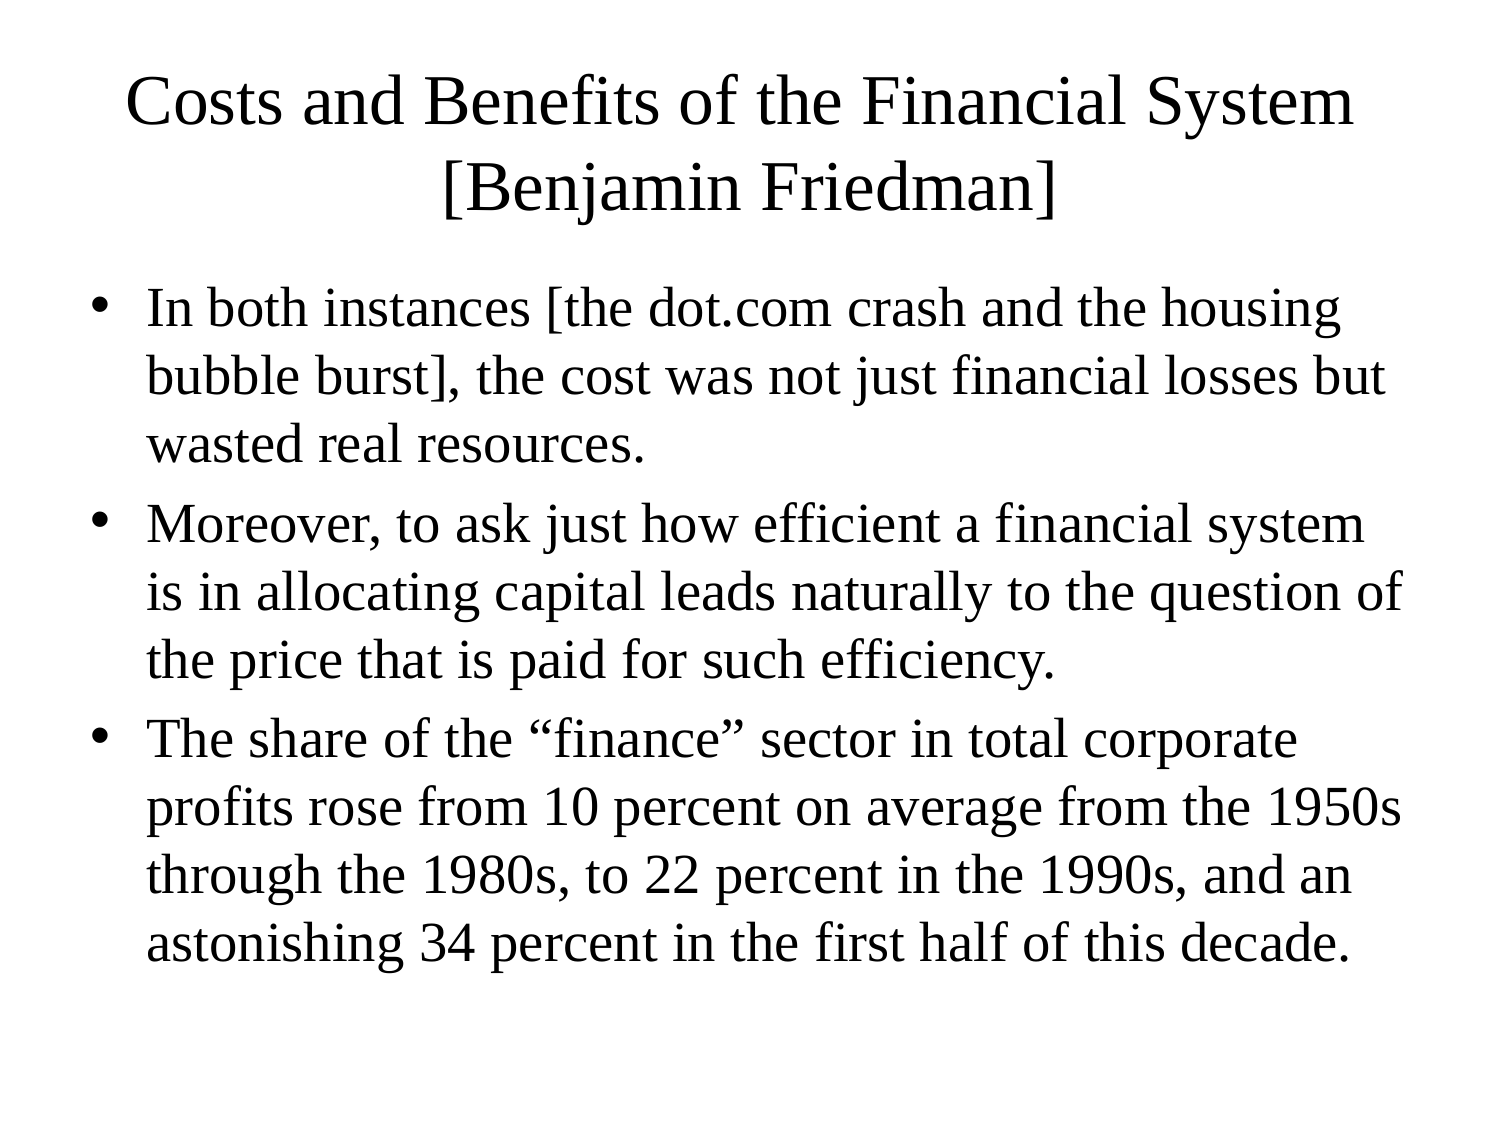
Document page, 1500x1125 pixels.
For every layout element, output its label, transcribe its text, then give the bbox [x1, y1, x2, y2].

list In both instances [the dot.com crash and the housing bubble burst], the cost was not just financial losses but wasted real resources. Moreover, to ask just how efficient a financial system is in allocating capital leads naturally to the question of the price that is paid for such efficiency. The share of the “finance” sector in total corporate profits rose from 10 percent on average from the 1950s through the 1980s, to 22 percent in the 1990s, and an astonishing 34 percent in the first half of this decade. [75, 262, 1425, 1005]
title Costs and Benefits of the Financial System [Benjamin Friedman] [75, 45, 1425, 233]
